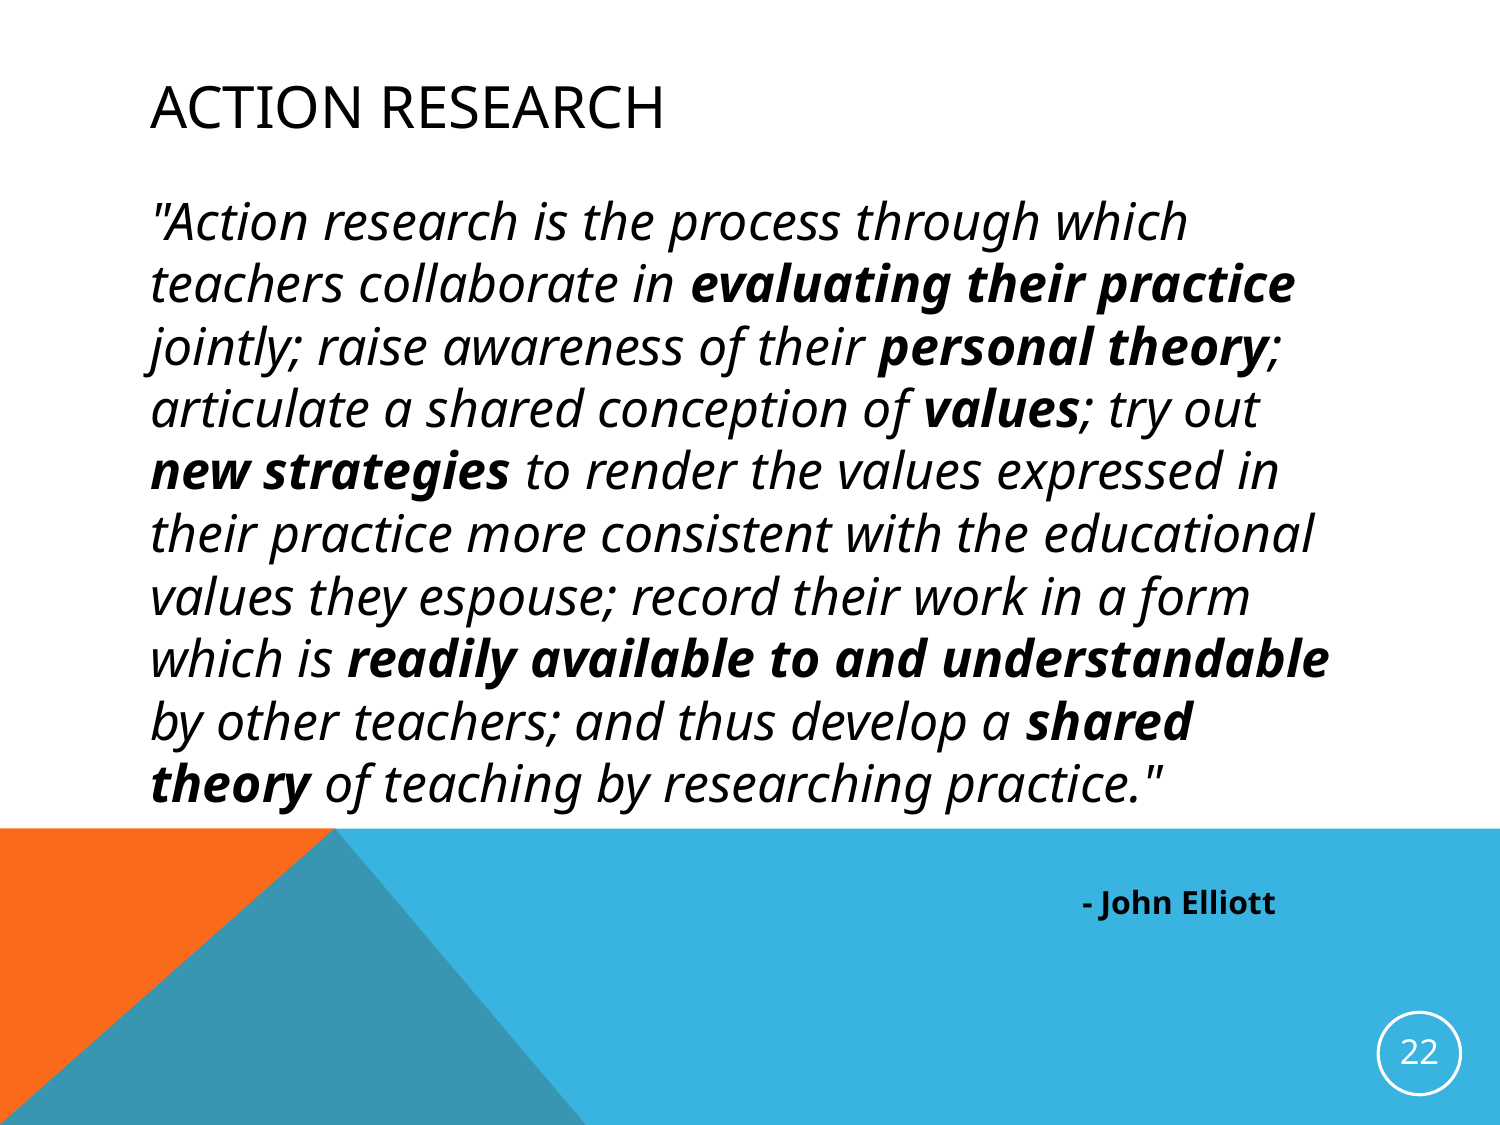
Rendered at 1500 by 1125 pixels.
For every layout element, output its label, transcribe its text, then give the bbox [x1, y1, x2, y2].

title Action Research [135, 60, 1369, 150]
slide_number 22 [1376, 1010, 1463, 1097]
list "Action research is the process through which teachers collaborate in evaluating their practice jointly; raise awareness of their personal theory; articulate a shared conception of values; try out new strategies to render the values expressed in their practice more consistent with the educational values they espouse; record their work in a form which is readily available to and understandable by other teachers; and thus develop a shared theory of teaching by researching practice." - John Elliott [135, 180, 1369, 938]
